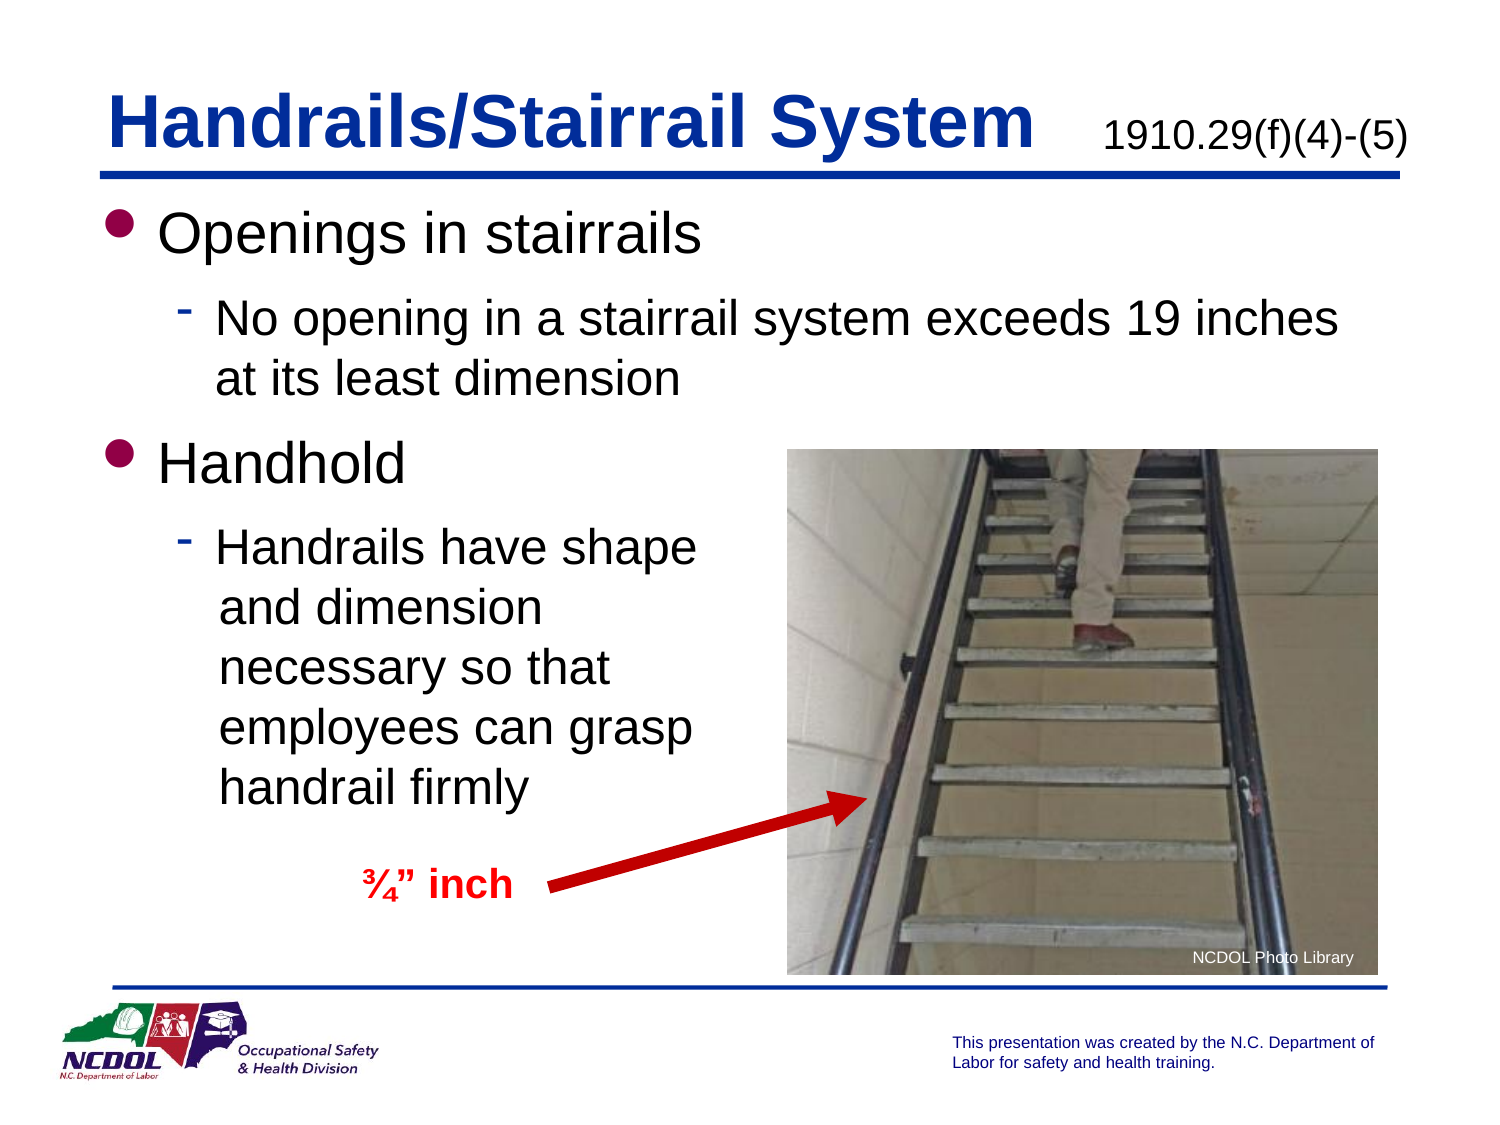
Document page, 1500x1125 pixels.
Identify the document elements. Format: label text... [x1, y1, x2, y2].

title Handrails/Stairrail System [99, 72, 1400, 163]
text_box ¾” inch [318, 849, 557, 915]
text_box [548, 798, 868, 888]
picture [50, 992, 388, 1090]
list Openings in stairrails No opening in a stairrail system exceeds 19 inches at its least dimension Handhold Handrails have shape and dimension necessary so that employees can grasp handrail firmly [86, 187, 1399, 963]
list 1910.29(f)(4)-(5) [1087, 99, 1438, 163]
picture [786, 449, 1379, 976]
